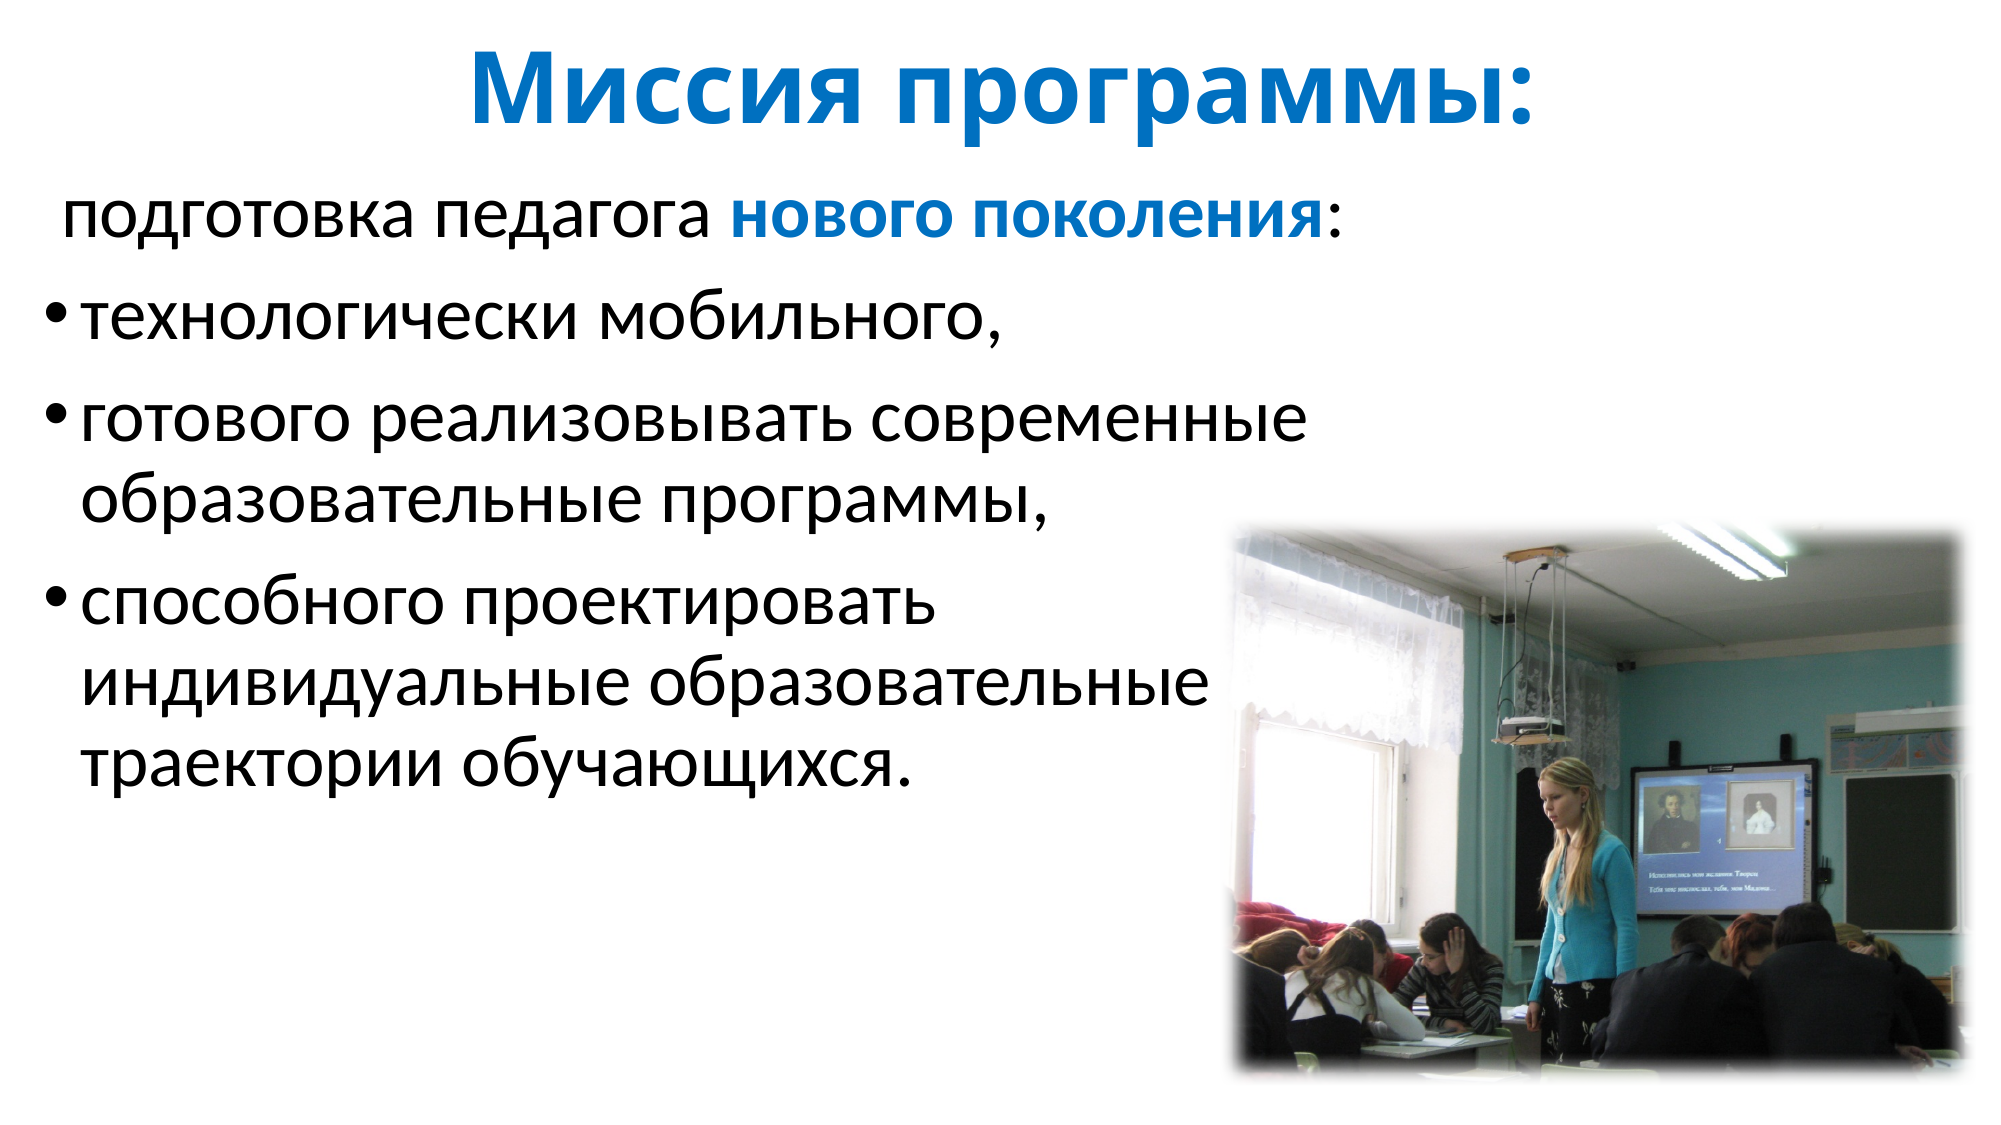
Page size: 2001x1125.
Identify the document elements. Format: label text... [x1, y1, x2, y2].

picture [1220, 516, 1977, 1086]
list подготовка педагога нового поколения: технологически мобильного, готового реализовывать современные образовательные программы, способного проектировать индивидуальные образовательные траектории обучающихся. [28, 165, 1379, 999]
title Миссия программы: [326, 17, 1677, 166]
